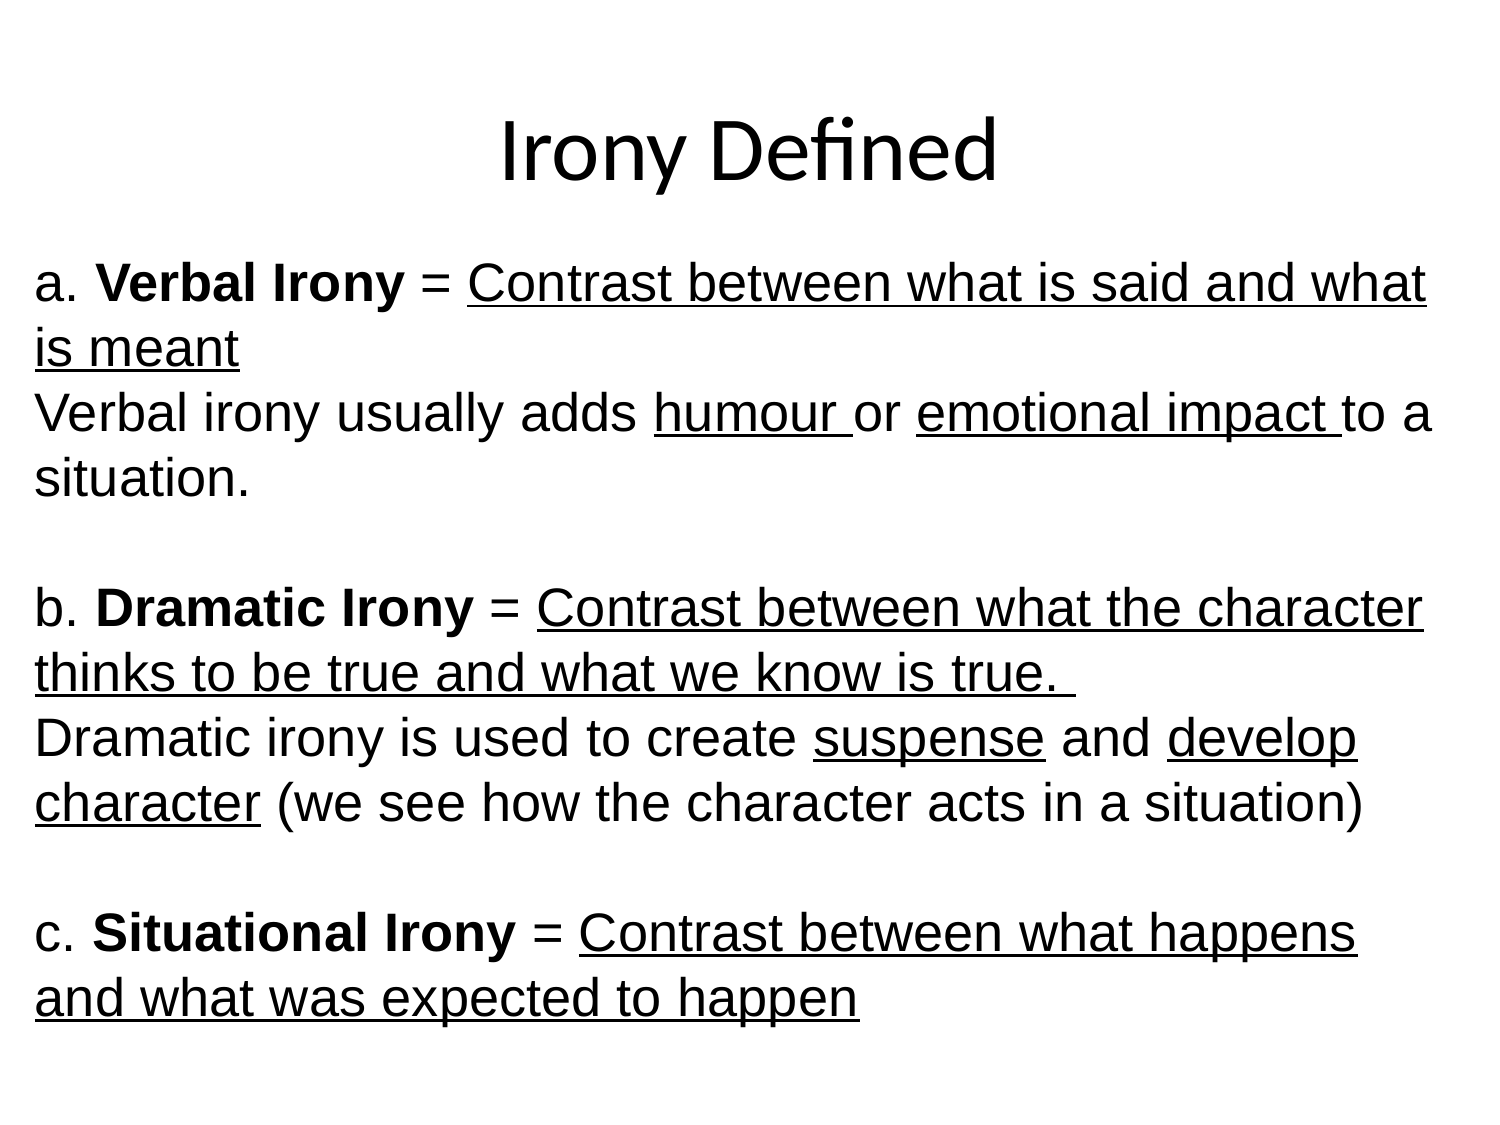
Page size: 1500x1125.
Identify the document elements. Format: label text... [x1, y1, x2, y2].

title Irony Defined [112, 22, 1388, 240]
text_box a. Verbal Irony = Contrast between what is said and what is meant Verbal irony usually adds humour or emotional impact to a situation. b. Dramatic Irony = Contrast between what the character thinks to be true and what we know is true. Dramatic irony is used to create suspense and develop character (we see how the character acts in a situation) c. Situational Irony = Contrast between what happens and what was expected to happen [20, 240, 1475, 1035]
